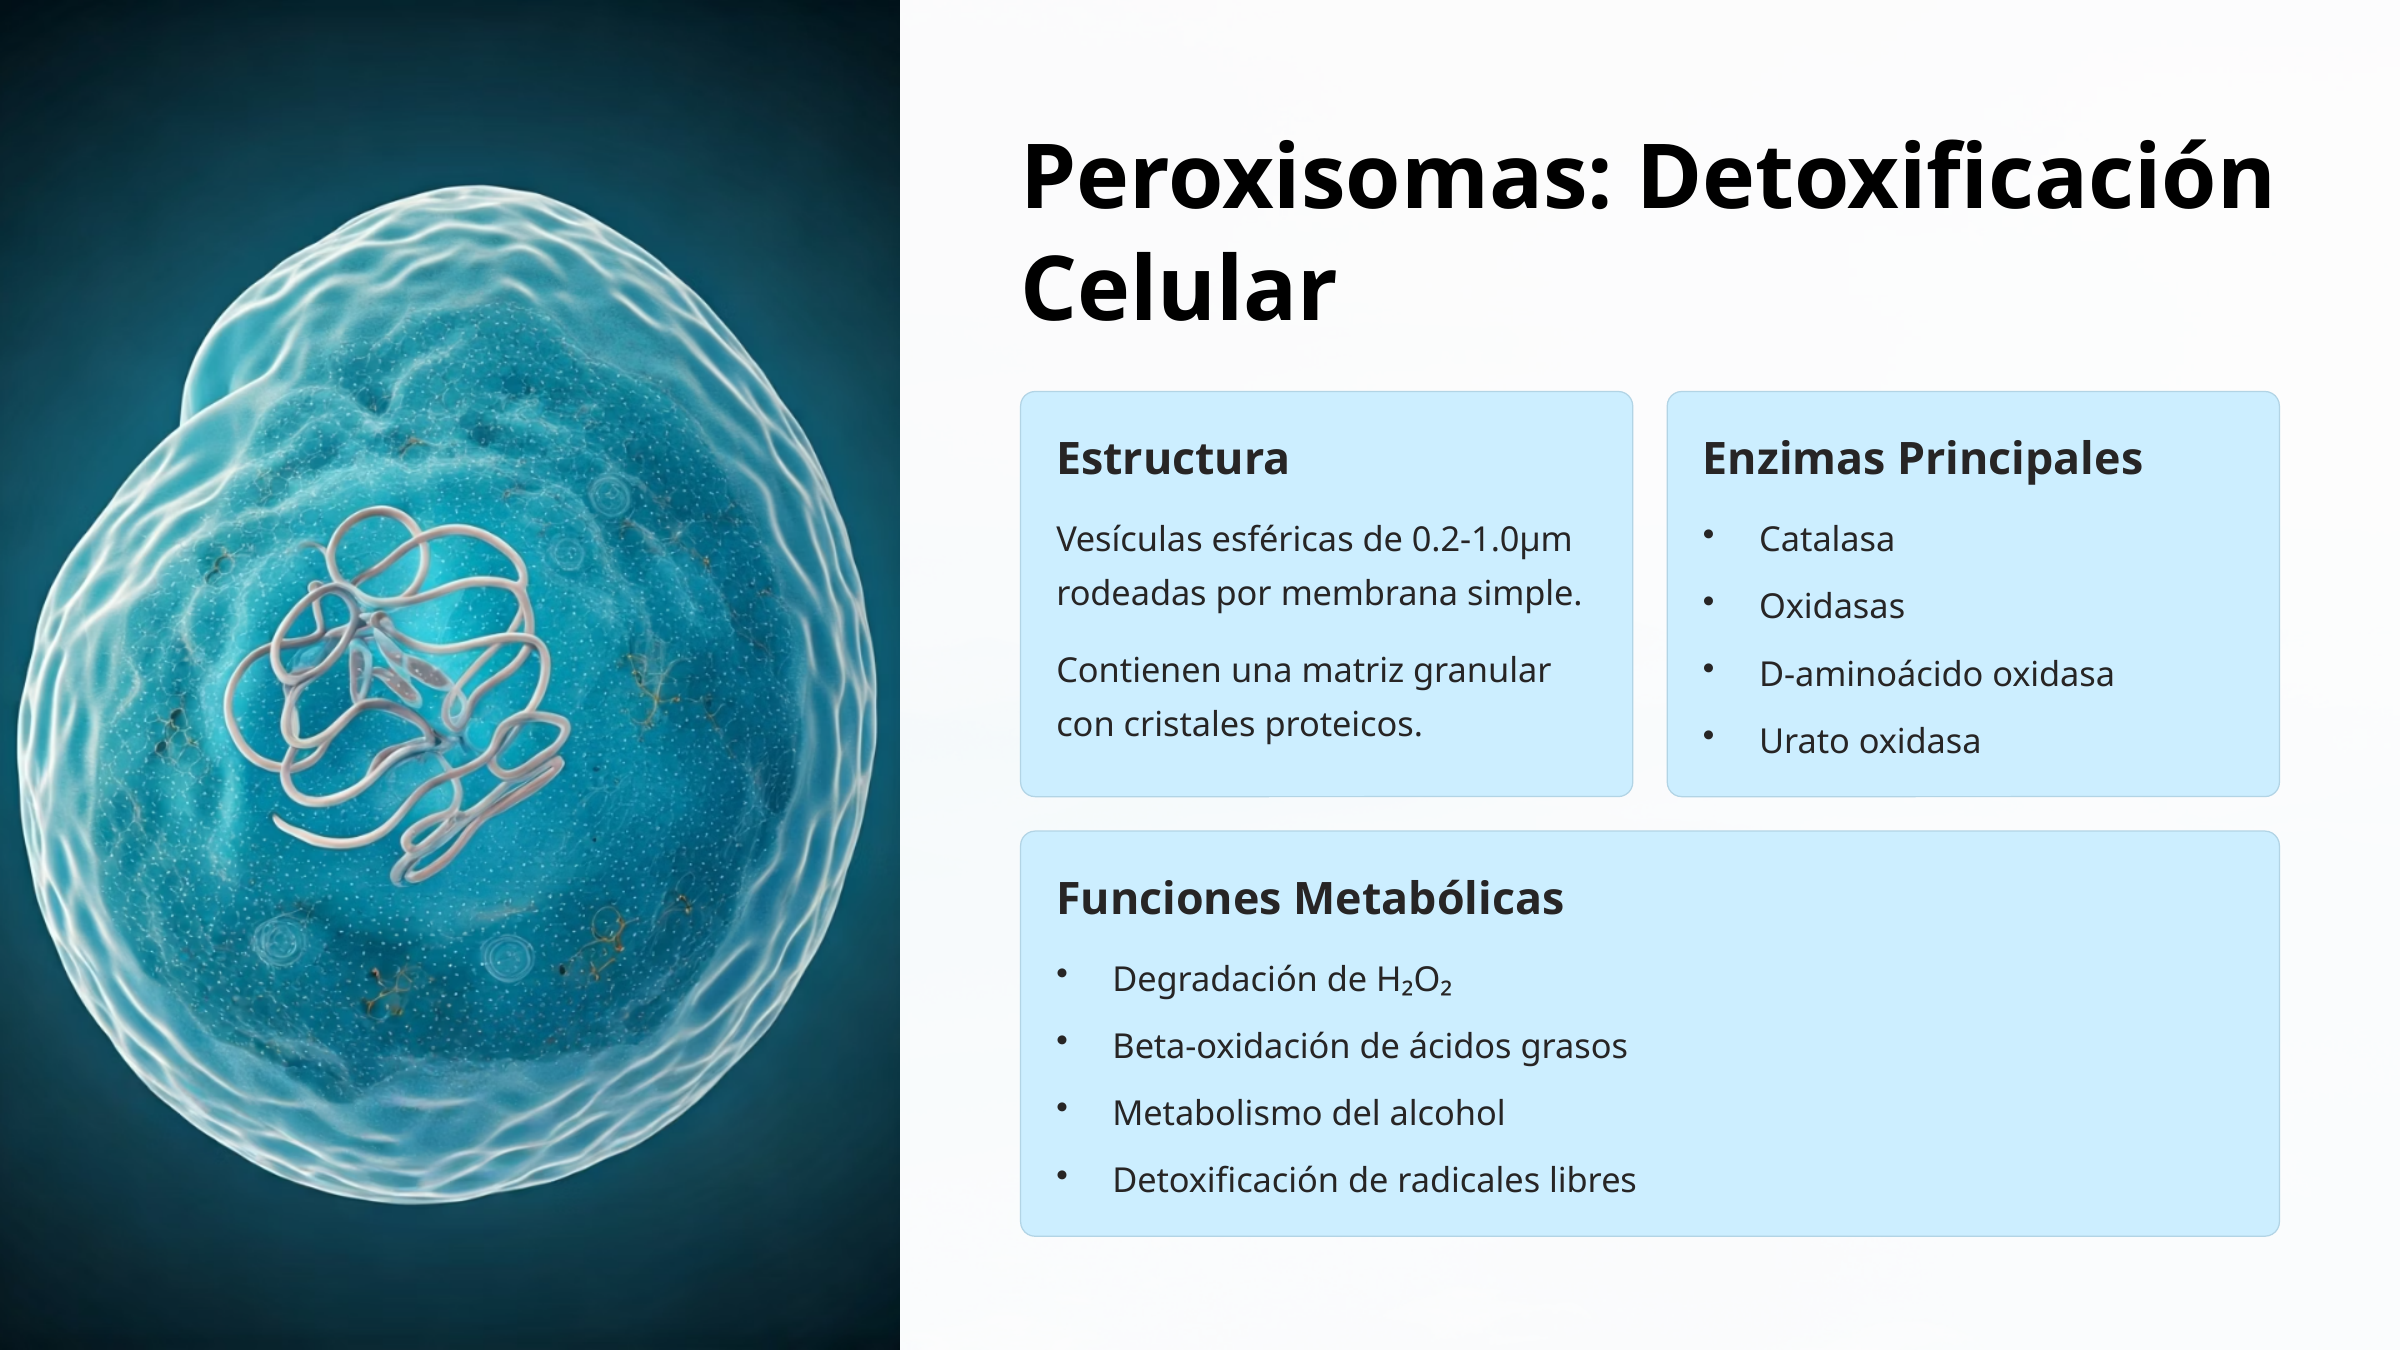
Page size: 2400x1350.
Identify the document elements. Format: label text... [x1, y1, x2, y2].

text_box Detoxificación de radicales libres [1056, 1145, 2244, 1201]
text_box [1020, 831, 2280, 1237]
text_box Degradación de H₂O₂ [1056, 943, 2244, 999]
text_box [1667, 391, 2280, 797]
picture [0, 0, 900, 1350]
text_box Contienen una matriz granular con cristales proteicos. [1056, 635, 1598, 746]
text_box Metabolismo del alcohol [1056, 1078, 2244, 1134]
text_box Oxidasas [1702, 571, 2244, 627]
text_box Estructura [1056, 427, 1509, 484]
text_box Beta-oxidación de ácidos grasos [1056, 1011, 2244, 1067]
text_box [1020, 391, 1633, 797]
text_box Urato oxidasa [1702, 705, 2244, 761]
text_box Catalasa [1702, 504, 2244, 560]
text_box Vesículas esféricas de 0.2-1.0μm rodeadas por membrana simple. [1056, 504, 1598, 615]
text_box D-aminoácido oxidasa [1702, 638, 2244, 694]
text_box Funciones Metabólicas [1056, 866, 1534, 924]
text_box Enzimas Principales [1702, 427, 2156, 484]
text_box Peroxisomas: Detoxificación Celular [1020, 113, 2280, 340]
